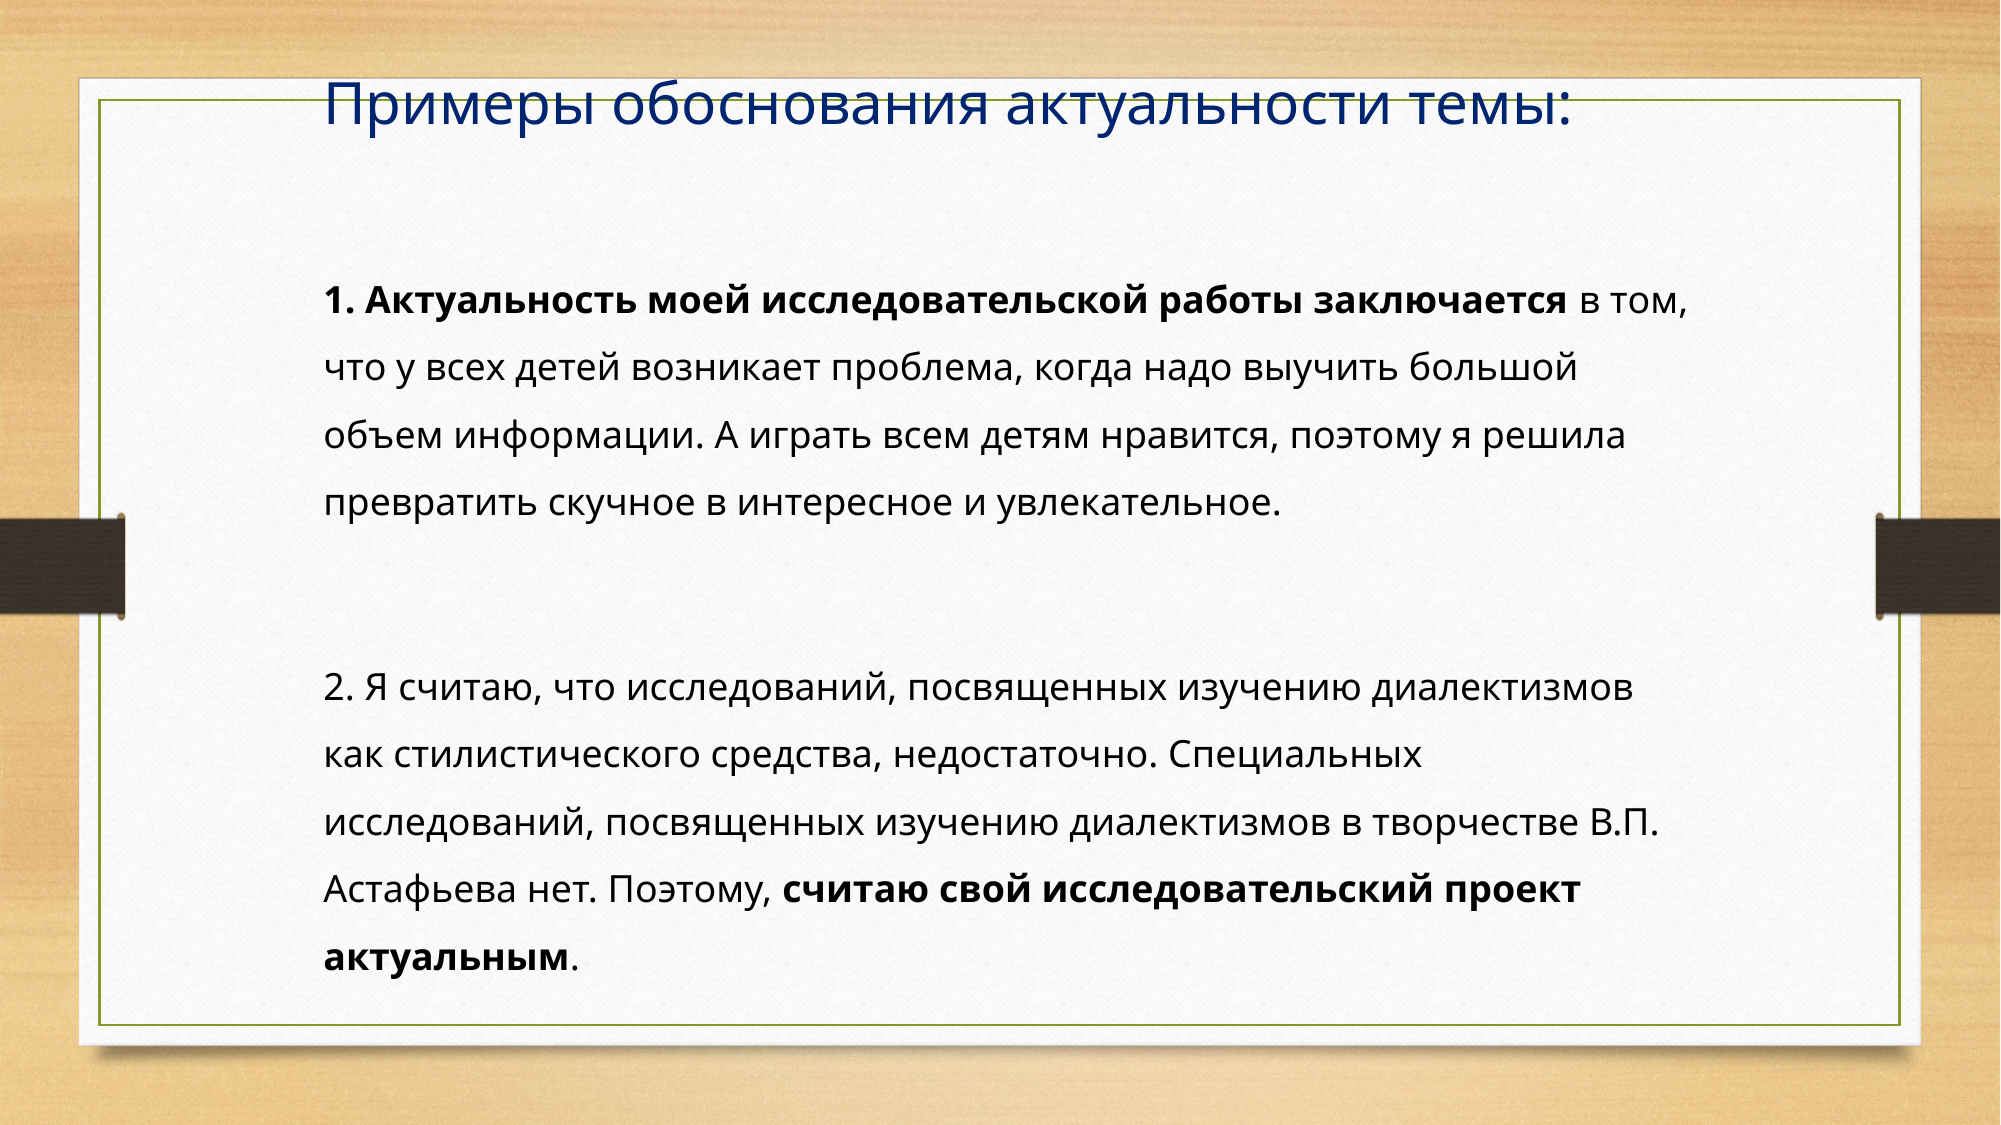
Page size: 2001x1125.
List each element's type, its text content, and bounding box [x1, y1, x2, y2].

picture [0, 0, 2001, 1125]
text_box 2. Я считаю, что исследований, посвященных изучению диалектизмов как стилистического средства, недостаточно. Специальных исследований, посвященных изучению диалектизмов в творчестве В.П. Астафьева нет. Поэтому, считаю свой исследовательский проект актуальным. [308, 632, 1680, 986]
text_box Примеры обоснования актуальности темы: [308, 58, 1692, 144]
text_box 1. Актуальность моей исследовательской работы заключается в том, что у всех детей возникает проблема, когда надо выучить большой объем информации. А играть всем детям нравится, поэтому я решила превратить скучное в интересное и увлекательное. [308, 246, 1715, 531]
